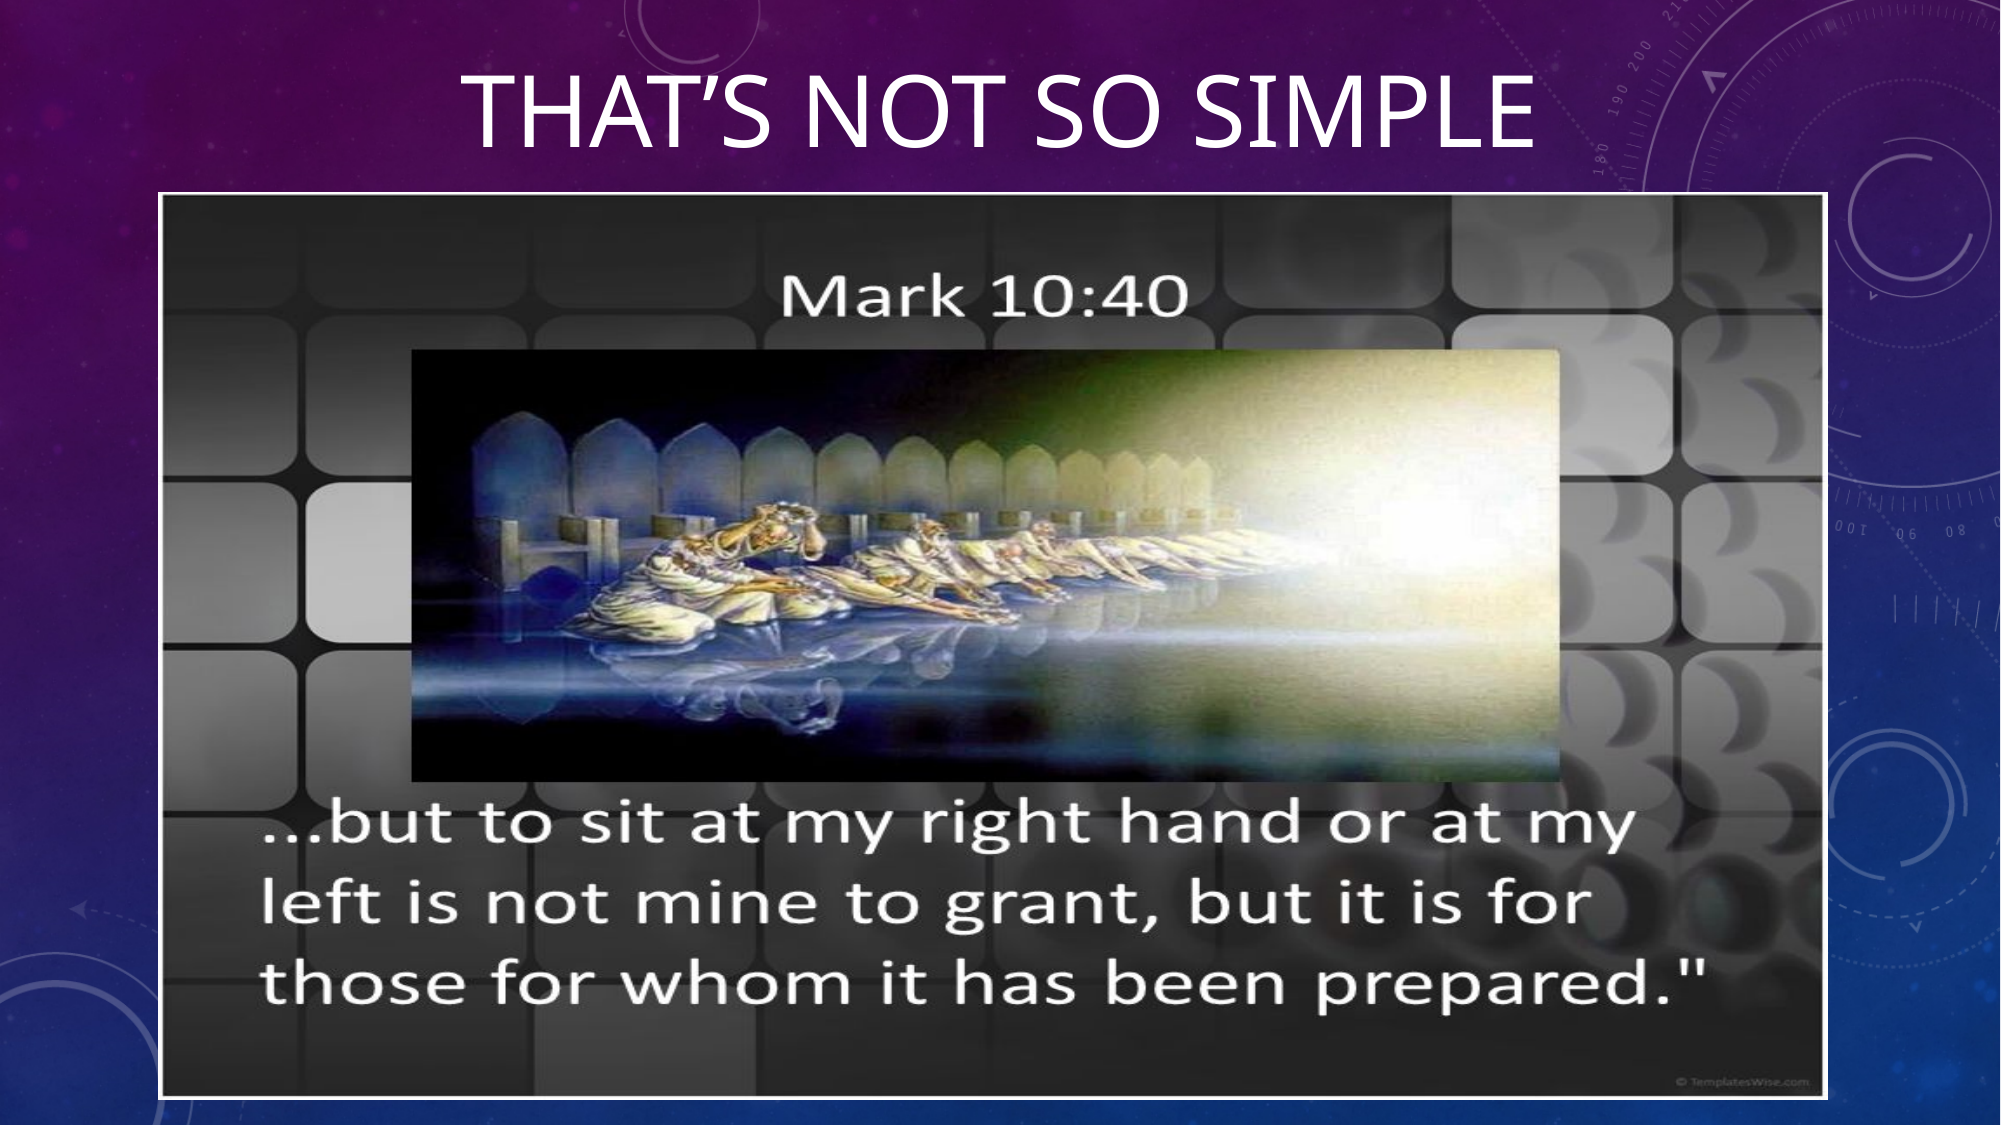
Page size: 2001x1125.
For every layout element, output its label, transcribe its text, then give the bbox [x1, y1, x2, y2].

title THAT’S NOT SO SIMPLE [63, 0, 1938, 218]
picture [0, 0, 2001, 1125]
